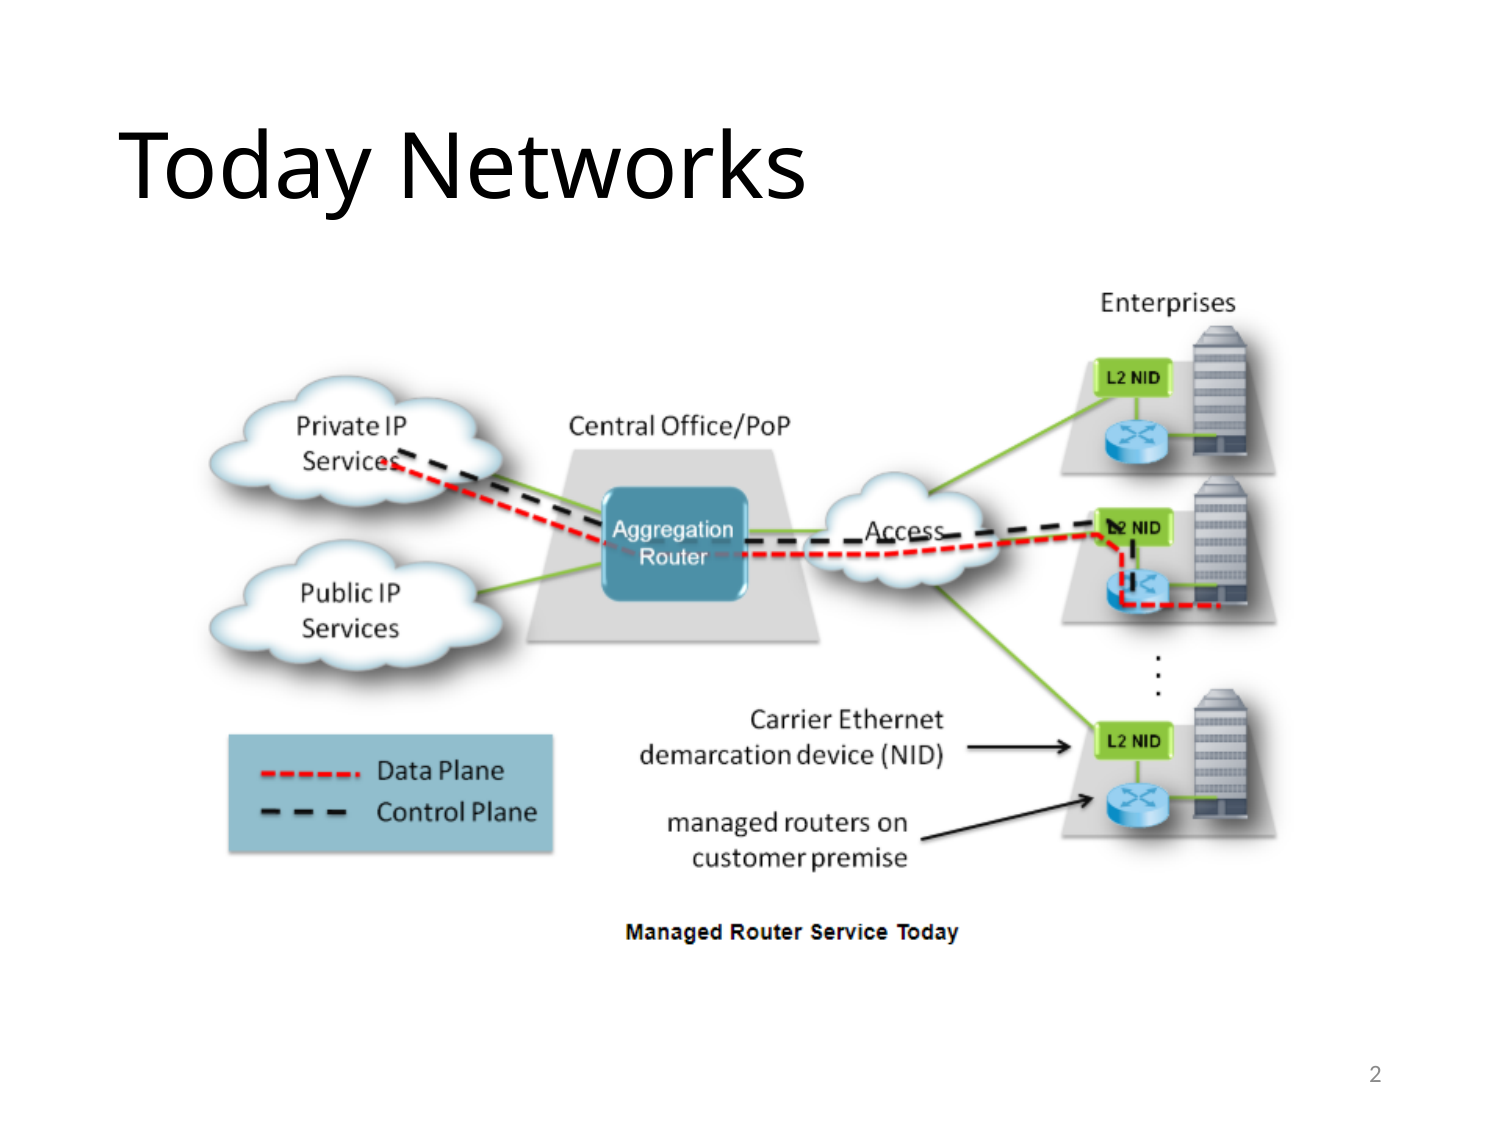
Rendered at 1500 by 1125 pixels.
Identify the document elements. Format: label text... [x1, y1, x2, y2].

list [193, 279, 1312, 954]
title Today Networks [103, 59, 1397, 278]
slide_number 2 [1059, 1042, 1397, 1103]
